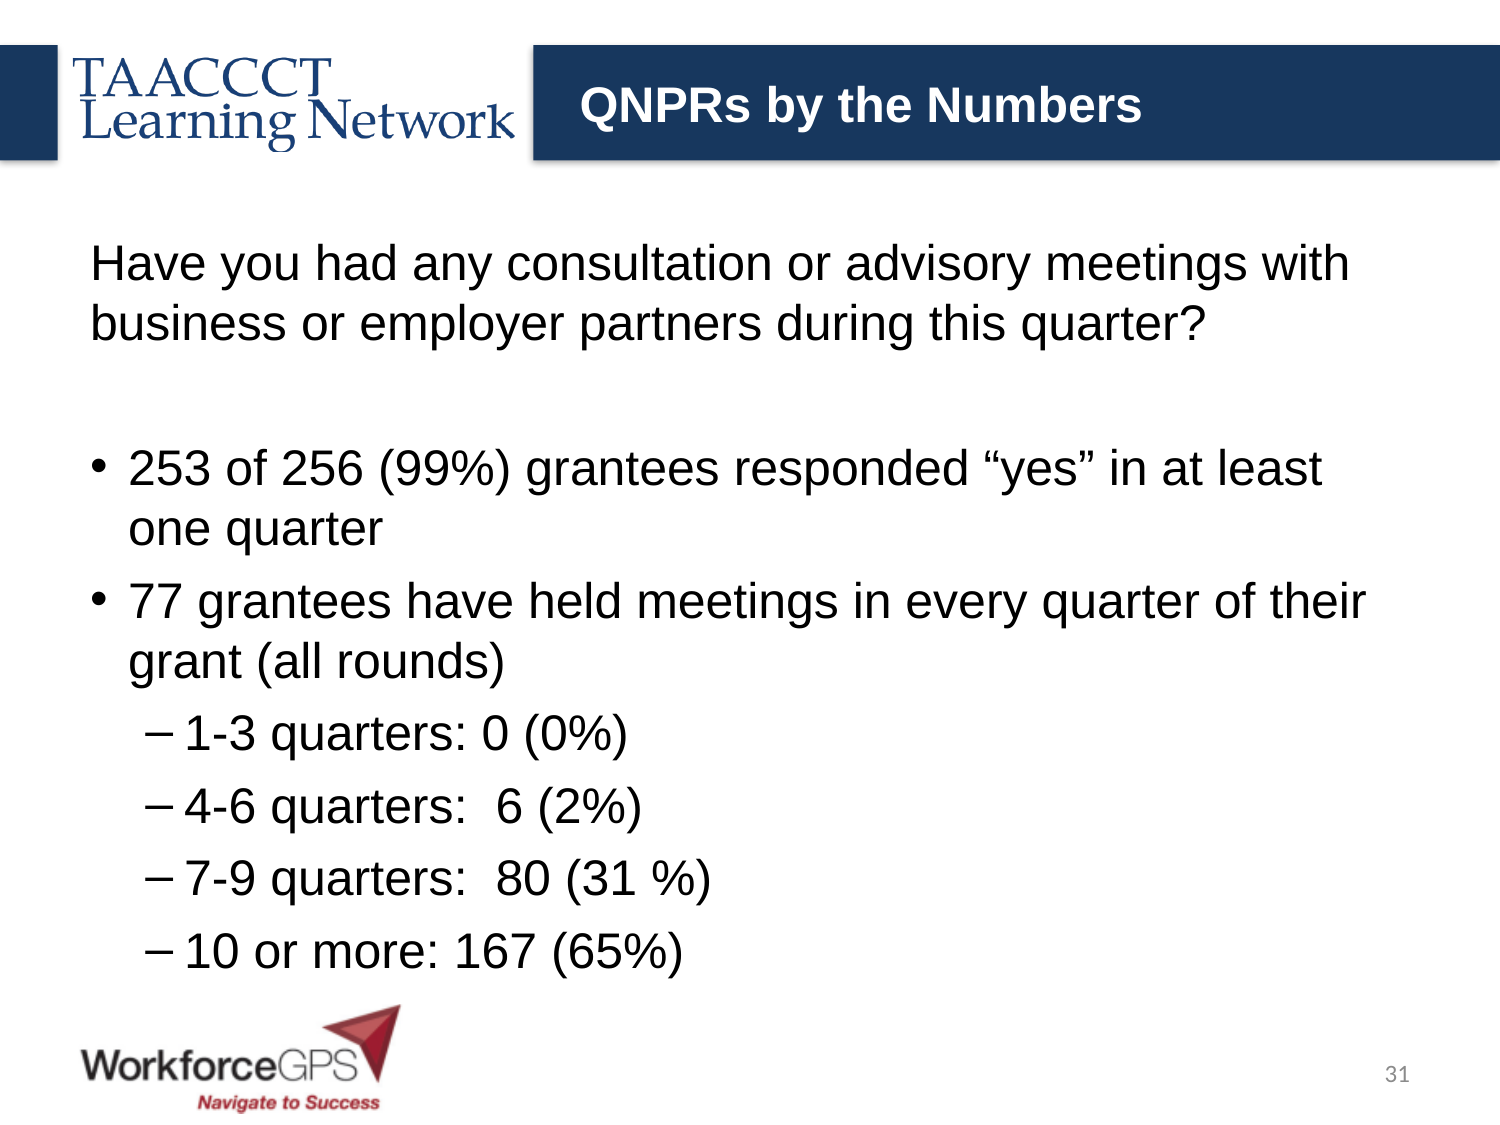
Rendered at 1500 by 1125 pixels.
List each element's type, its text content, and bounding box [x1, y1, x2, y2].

title QNPRs by the Numbers [564, 45, 1425, 161]
list Have you had any consultation or advisory meetings with business or employer partners during this quarter? 253 of 256 (99%) grantees responded “yes” in at least one quarter 77 grantees have held meetings in every quarter of their grant (all rounds) 1-3 quarters: 0 (0%) 4-6 quarters: 6 (2%) 7-9 quarters: 80 (31 %) 10 or more: 167 (65%) [75, 223, 1425, 1005]
picture [78, 1005, 404, 1114]
slide_number 31 [1074, 1042, 1425, 1103]
